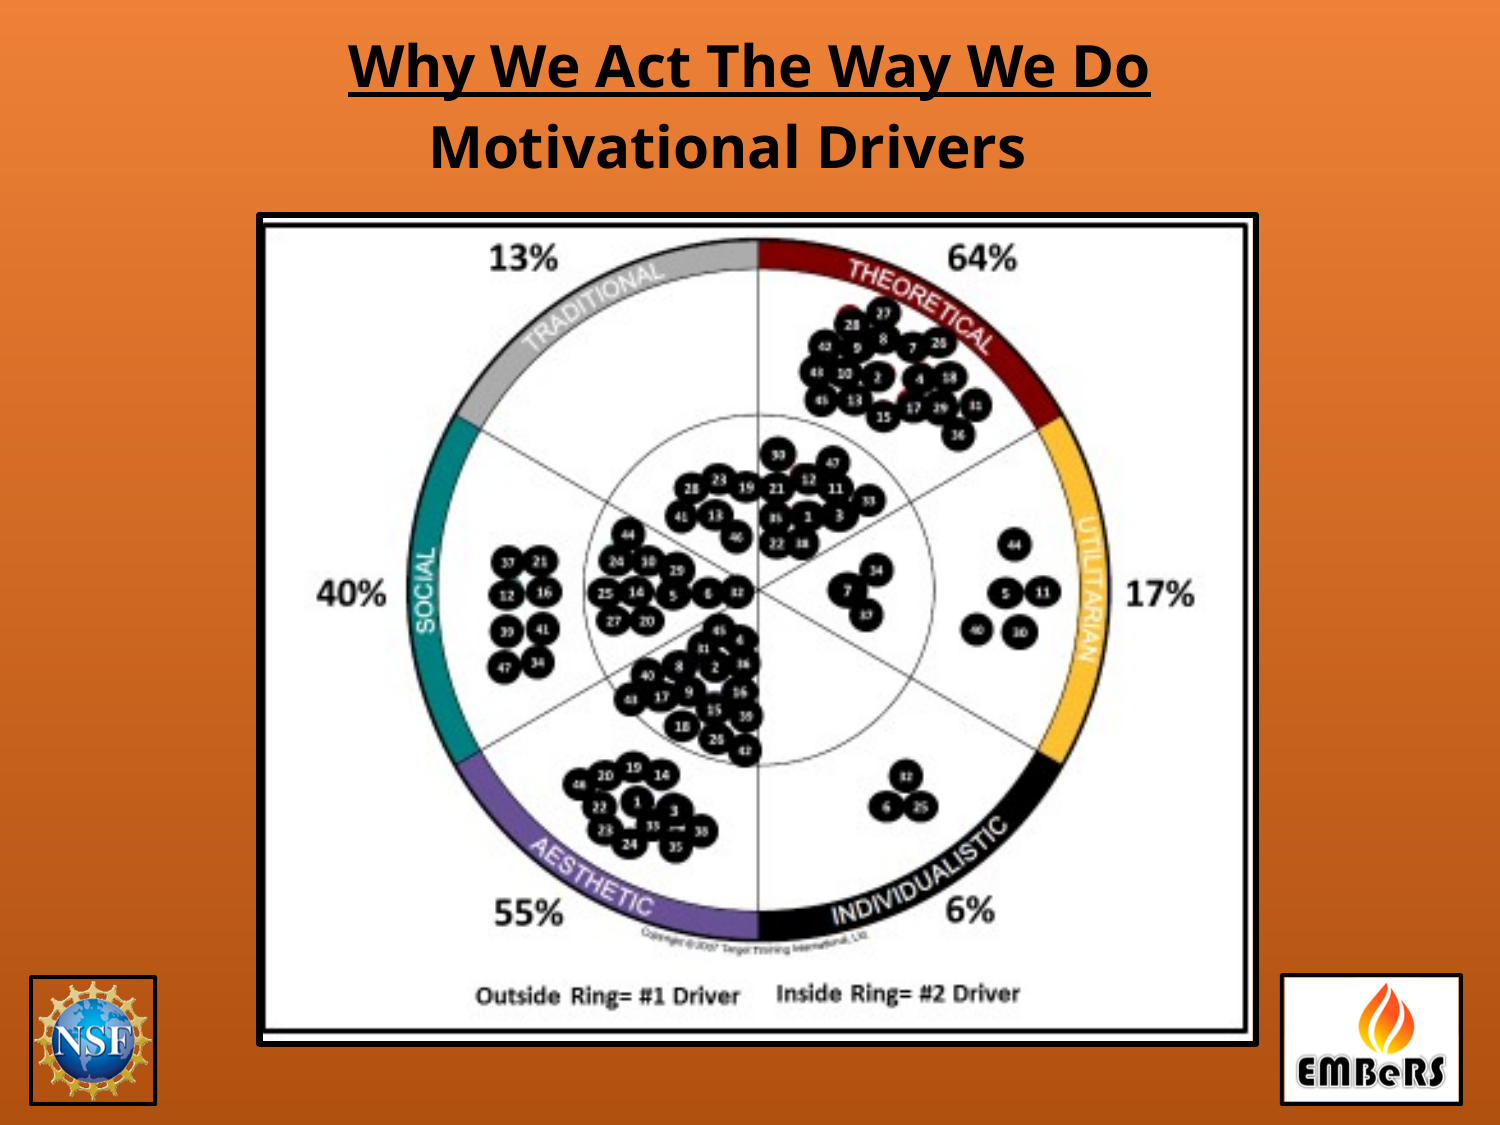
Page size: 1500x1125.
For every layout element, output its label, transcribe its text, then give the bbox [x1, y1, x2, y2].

text_box Motivational Drivers [413, 102, 1087, 188]
text_box Why We Act The Way We Do [226, 22, 1274, 107]
picture [29, 217, 1463, 1106]
